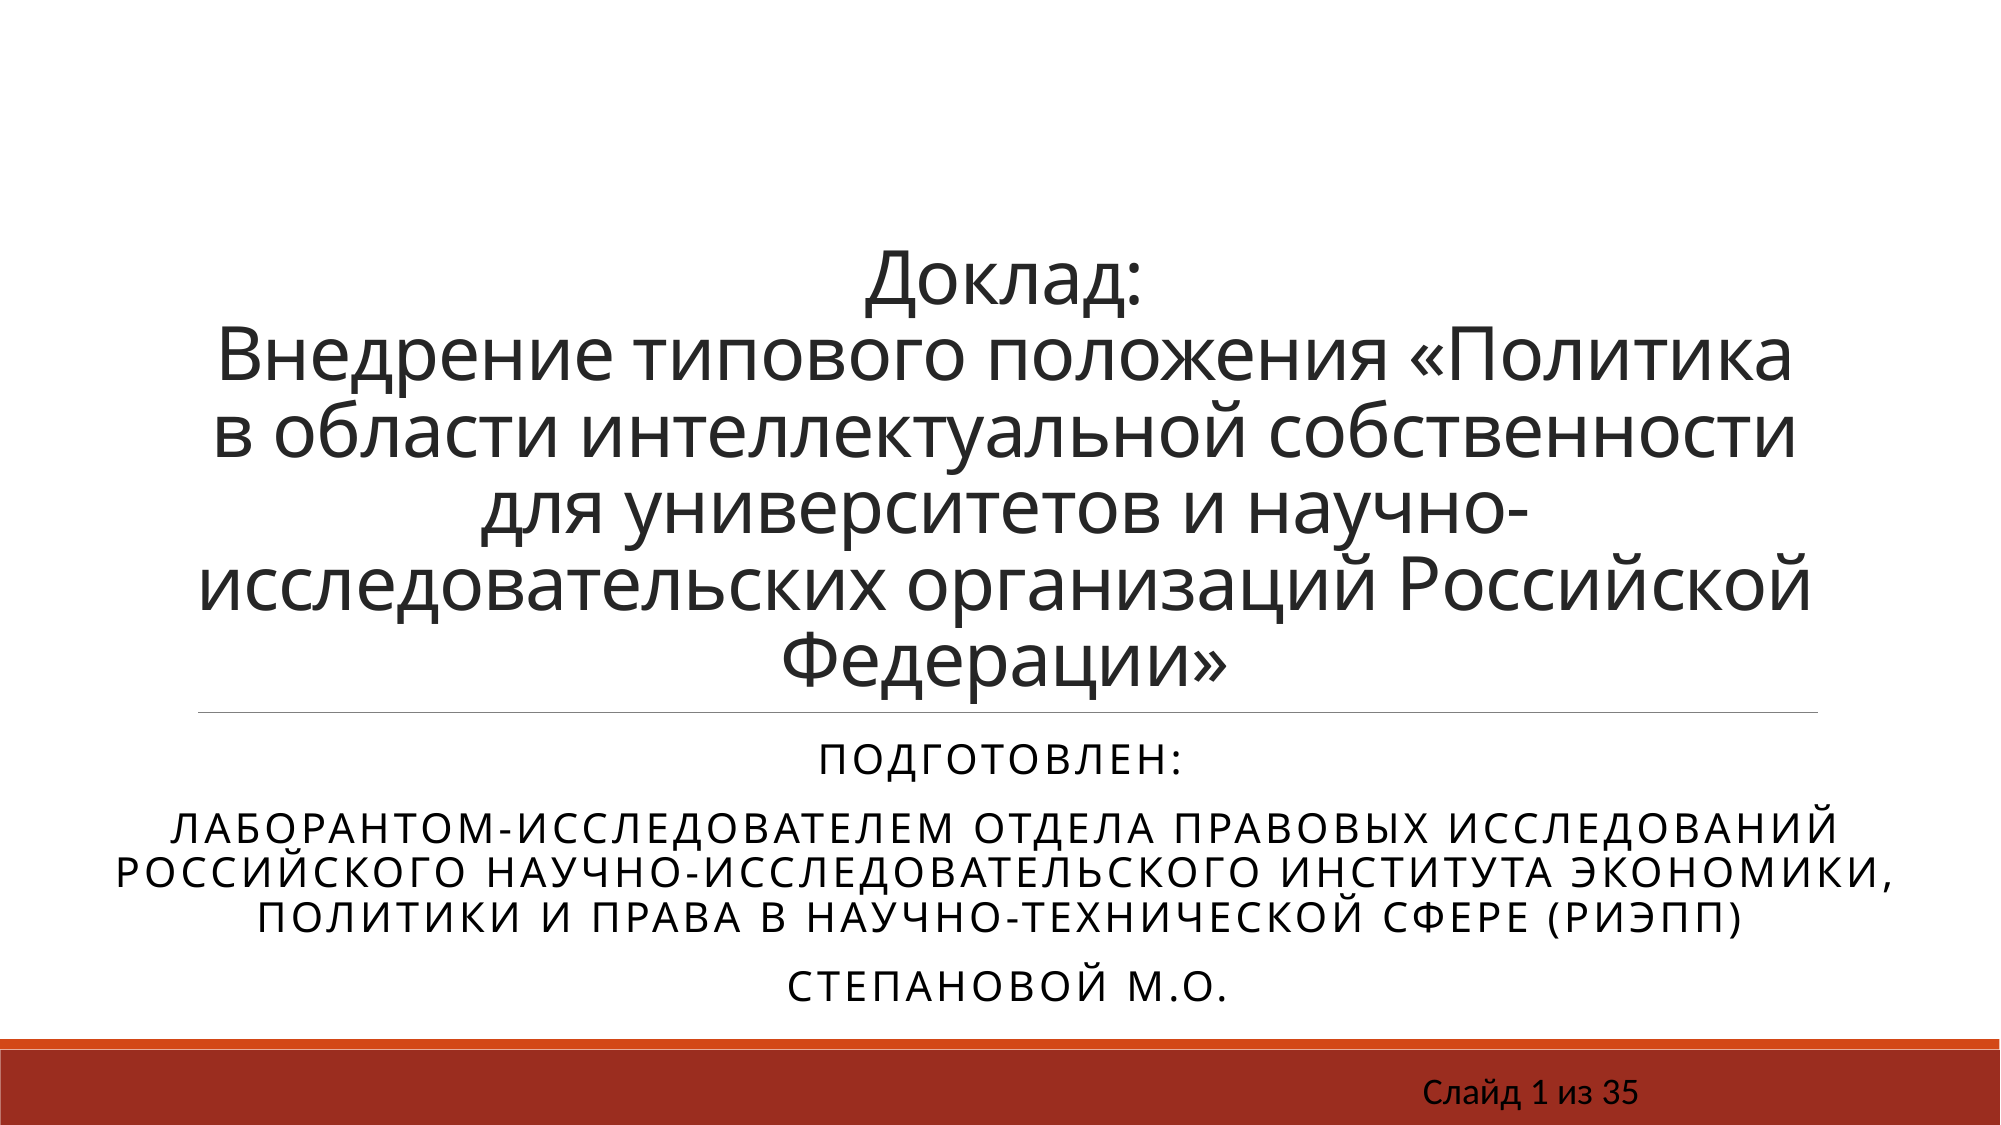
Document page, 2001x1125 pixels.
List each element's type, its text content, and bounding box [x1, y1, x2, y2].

title Доклад: Внедрение типового положения «Политика в области интеллектуальной собственности для университетов и научно-исследовательских организаций Российской Федерации» [180, 124, 1830, 710]
subtitle Подготовлен: лаборантом-исследователем отдела правовых исследований Российского научно-исследовательского института экономики, политики и права в научно-технической сфере (риэпп) степановой М.О. [44, 730, 1971, 1020]
